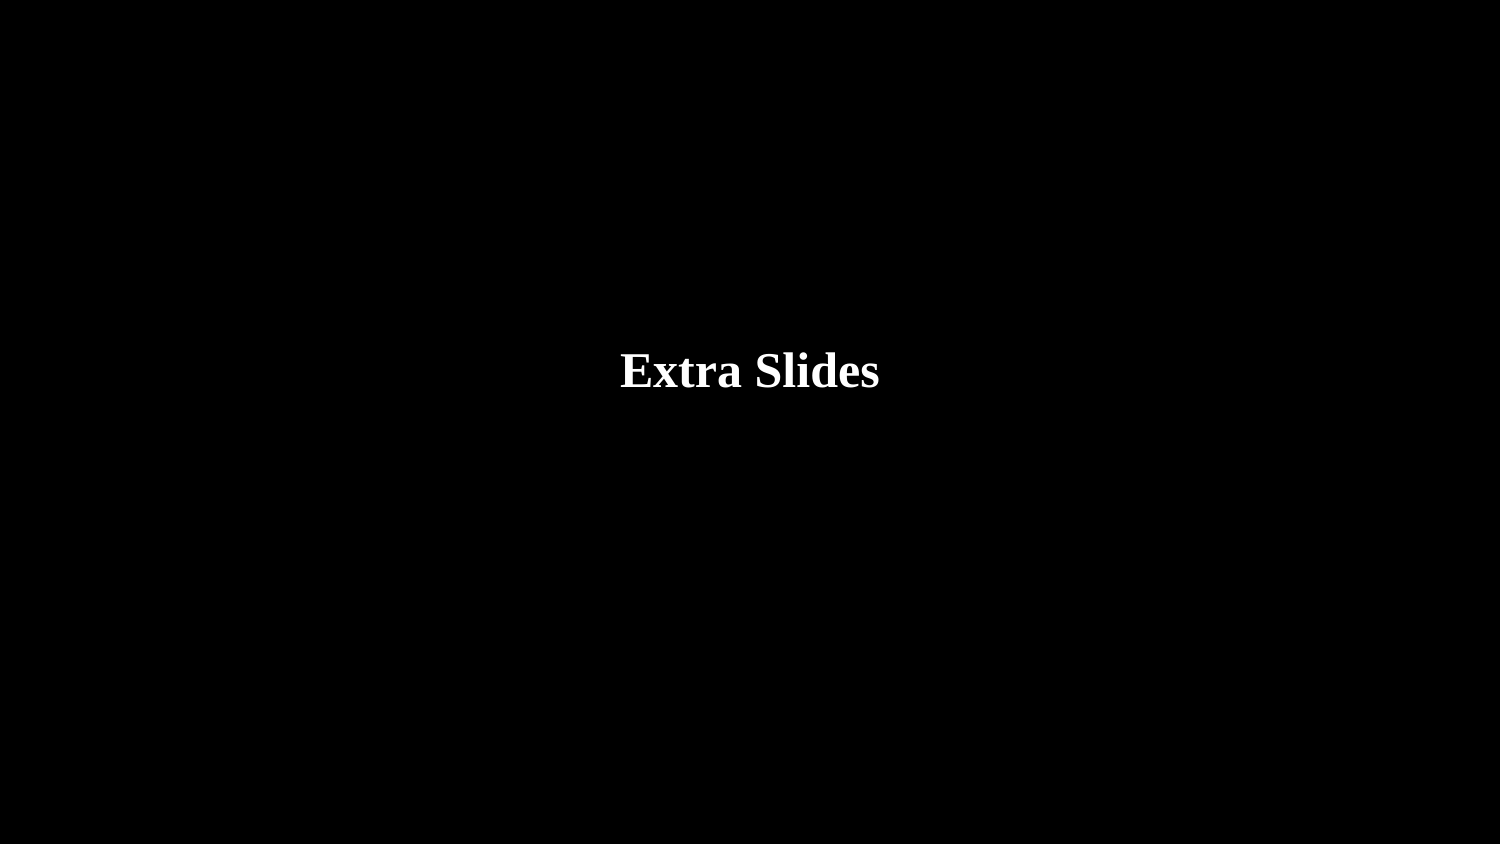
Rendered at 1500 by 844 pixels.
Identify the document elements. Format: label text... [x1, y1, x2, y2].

text_box Extra Slides [145, 330, 1355, 405]
